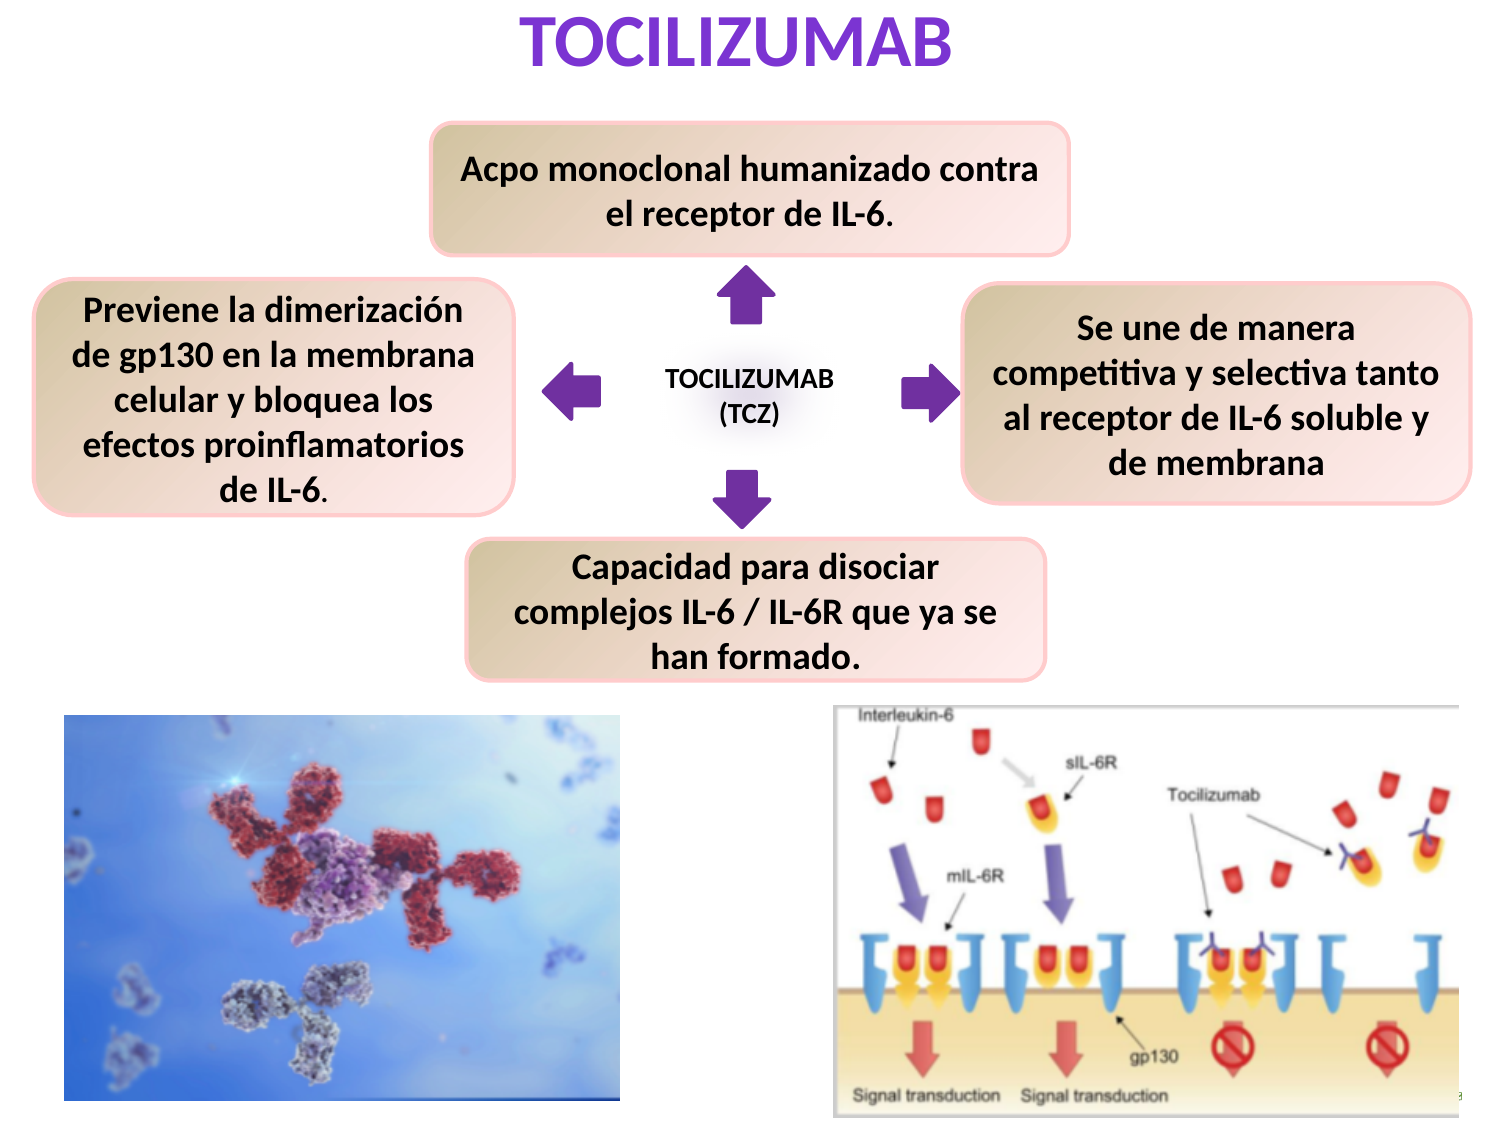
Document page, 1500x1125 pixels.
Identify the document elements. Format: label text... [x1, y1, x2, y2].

text_box [541, 361, 601, 421]
text_box [712, 469, 772, 530]
picture [833, 704, 1477, 1118]
text_box Se une de manera competitiva y selectiva tanto al receptor de IL-6 soluble y de membrana [960, 281, 1473, 506]
text_box Capacidad para disociar complejos IL-6 / IL-6R que ya se han formado. [464, 536, 1048, 683]
text_box Previene la dimerización de gp130 en la membrana celular y bloquea los efectos proinflamatorios de IL-6. [31, 276, 516, 518]
text_box Tocilizumab [504, 0, 970, 89]
text_box Acpo monoclonal humanizado contra el receptor de IL-6. [428, 120, 1071, 258]
text_box [901, 363, 960, 423]
text_box [716, 265, 776, 325]
picture [64, 715, 620, 1101]
